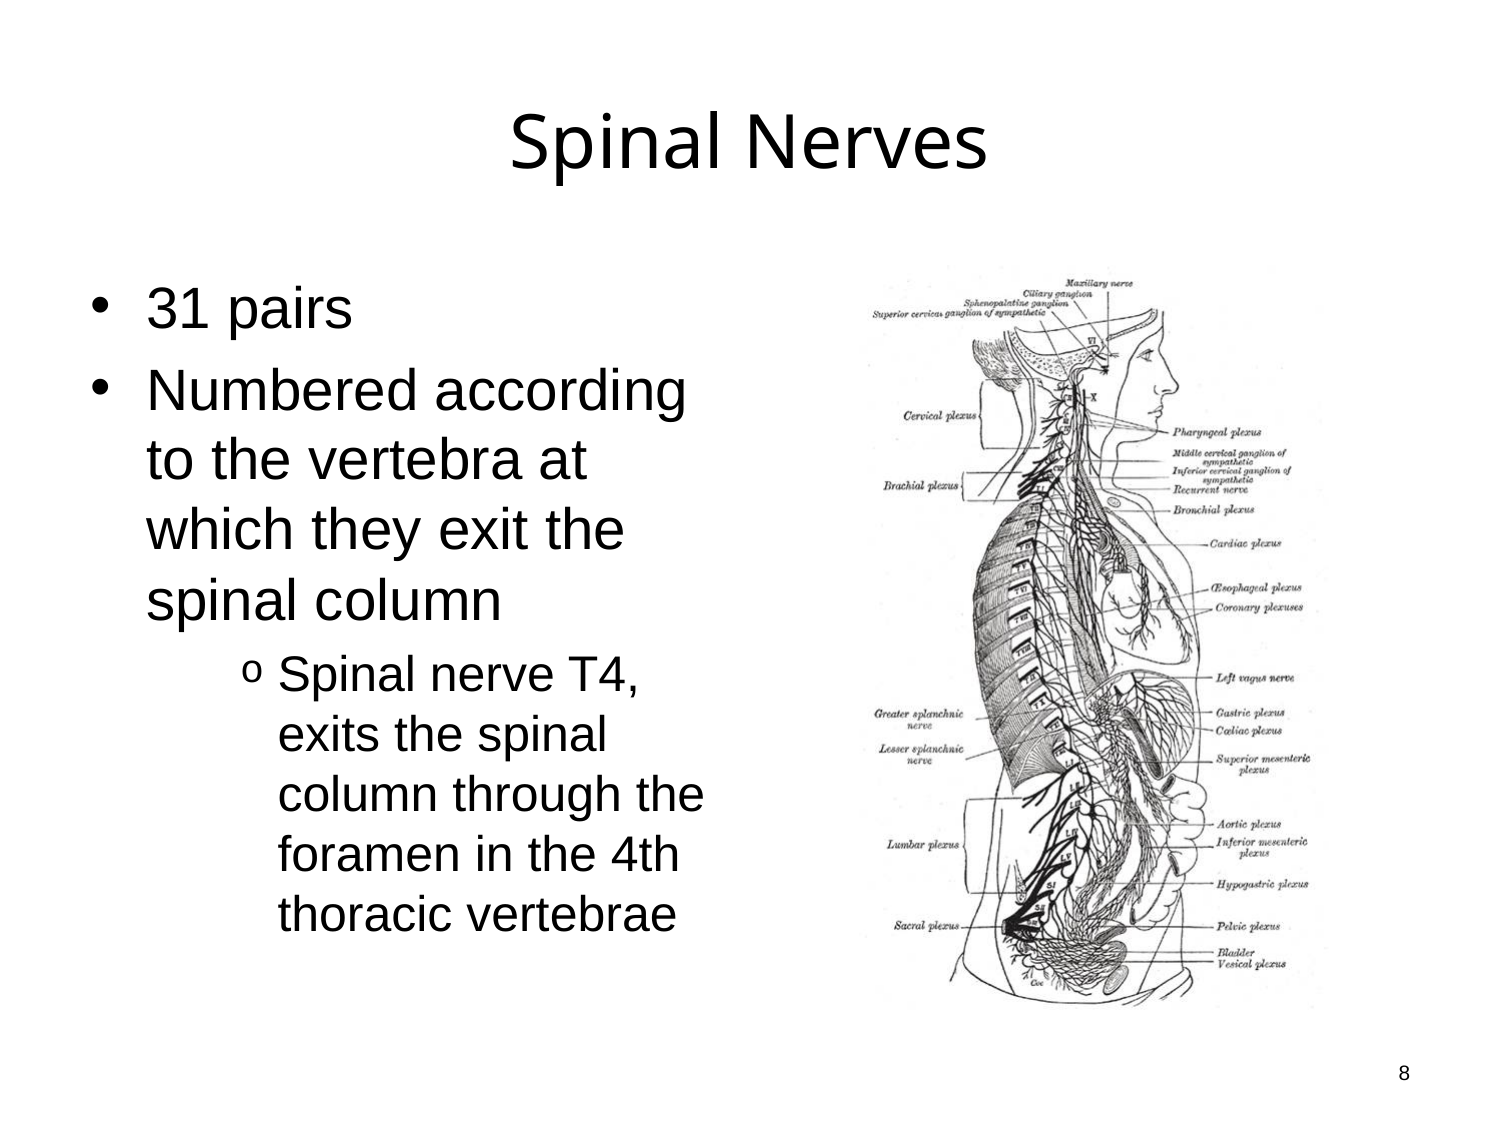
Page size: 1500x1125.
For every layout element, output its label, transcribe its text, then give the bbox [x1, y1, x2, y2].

list 31 pairs Numbered according to the vertebra at which they exit the spinal column Spinal nerve T4, exits the spinal column through the foramen in the 4th thoracic vertebrae [75, 262, 738, 1013]
slide_number 8 [1341, 1027, 1425, 1118]
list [859, 265, 1329, 1010]
title Spinal Nerves [75, 45, 1425, 233]
